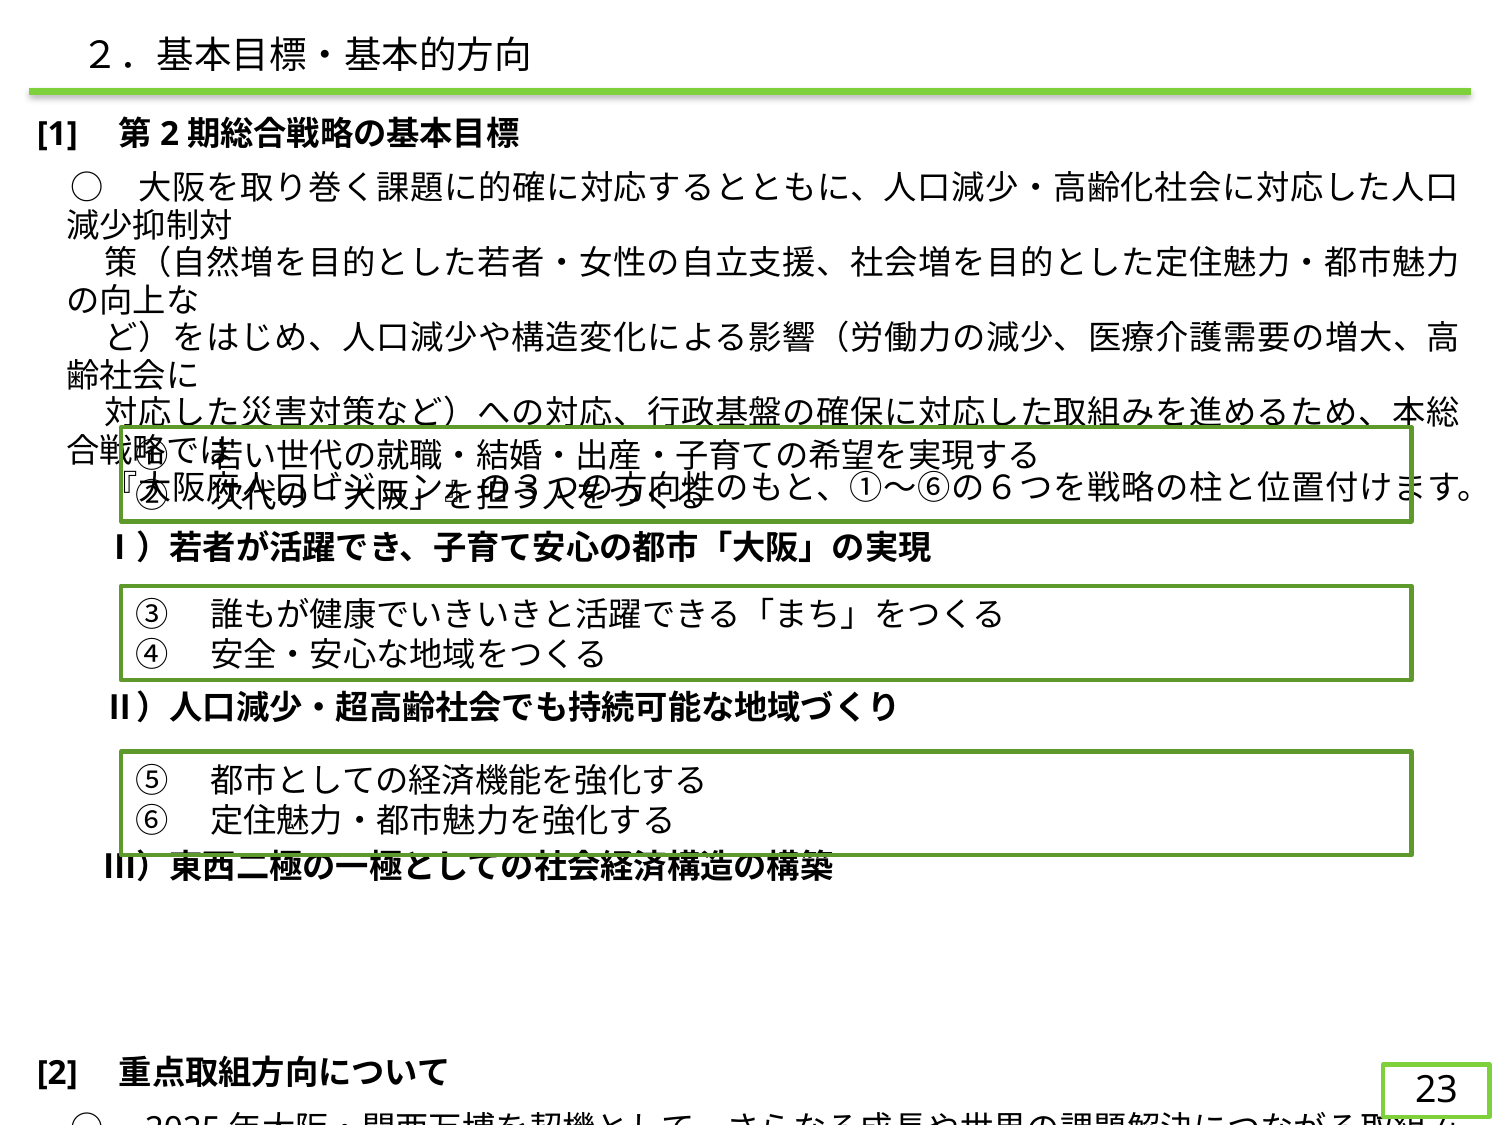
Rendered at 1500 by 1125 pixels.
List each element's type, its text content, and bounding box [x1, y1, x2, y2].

text_box ① 若い世代の就職・結婚・出産・子育ての希望を実現する ② 次代の「大阪」を担う人をつくる [119, 425, 1414, 524]
text_box ２．基本目標・基本的方向 [29, 24, 1365, 84]
text_box ③ 誰もが健康でいきいきと活躍できる「まち」をつくる ④ 安全・安心な地域をつくる [119, 584, 1414, 682]
text_box 22 [1381, 1062, 1492, 1119]
text_box ⑤ 都市としての経済機能を強化する ⑥ 定住魅力・都市魅力を強化する [119, 749, 1414, 857]
text_box [1] 第2期総合戦略の基本目標 ○ 大阪を取り巻く課題に的確に対応するとともに、人口減少・高齢化社会に対応した人口減少抑制対 策（自然増を目的とした若者・女性の自立支援、社会増を目的とした定住魅力・都市魅力の向上な ど）をはじめ、人口減少や構造変化による影響（労働力の減少、医療介護需要の増大、高齢社会に 対応した災害対策など）への対応、行政基盤の確保に対応した取組みを進めるため、本総合戦略では 『大阪府人口ビジョン』の３つの方向性のもと、①～⑥の６つを戦略の柱と位置付けます。 Ⅰ）若者が活躍でき、子育て安心の都市「大阪」の実現 Ⅱ）人口減少・超高齢社会でも持続可能な地域づくり Ⅲ）東西二極の一極としての社会経済構造の構築 [2] 重点取組方向について ○ 2025年大阪・関西万博を契機として、さらなる成長や世界の課題解決につながる取組みを推進するた め、第２期総合戦略では、『万博のインパクトを活かした取組み』、『SDGsの推進』、『スマートシティ実現 に向けた取組み』について、重点的に取り組んでいきます。 [22, 107, 1475, 1125]
